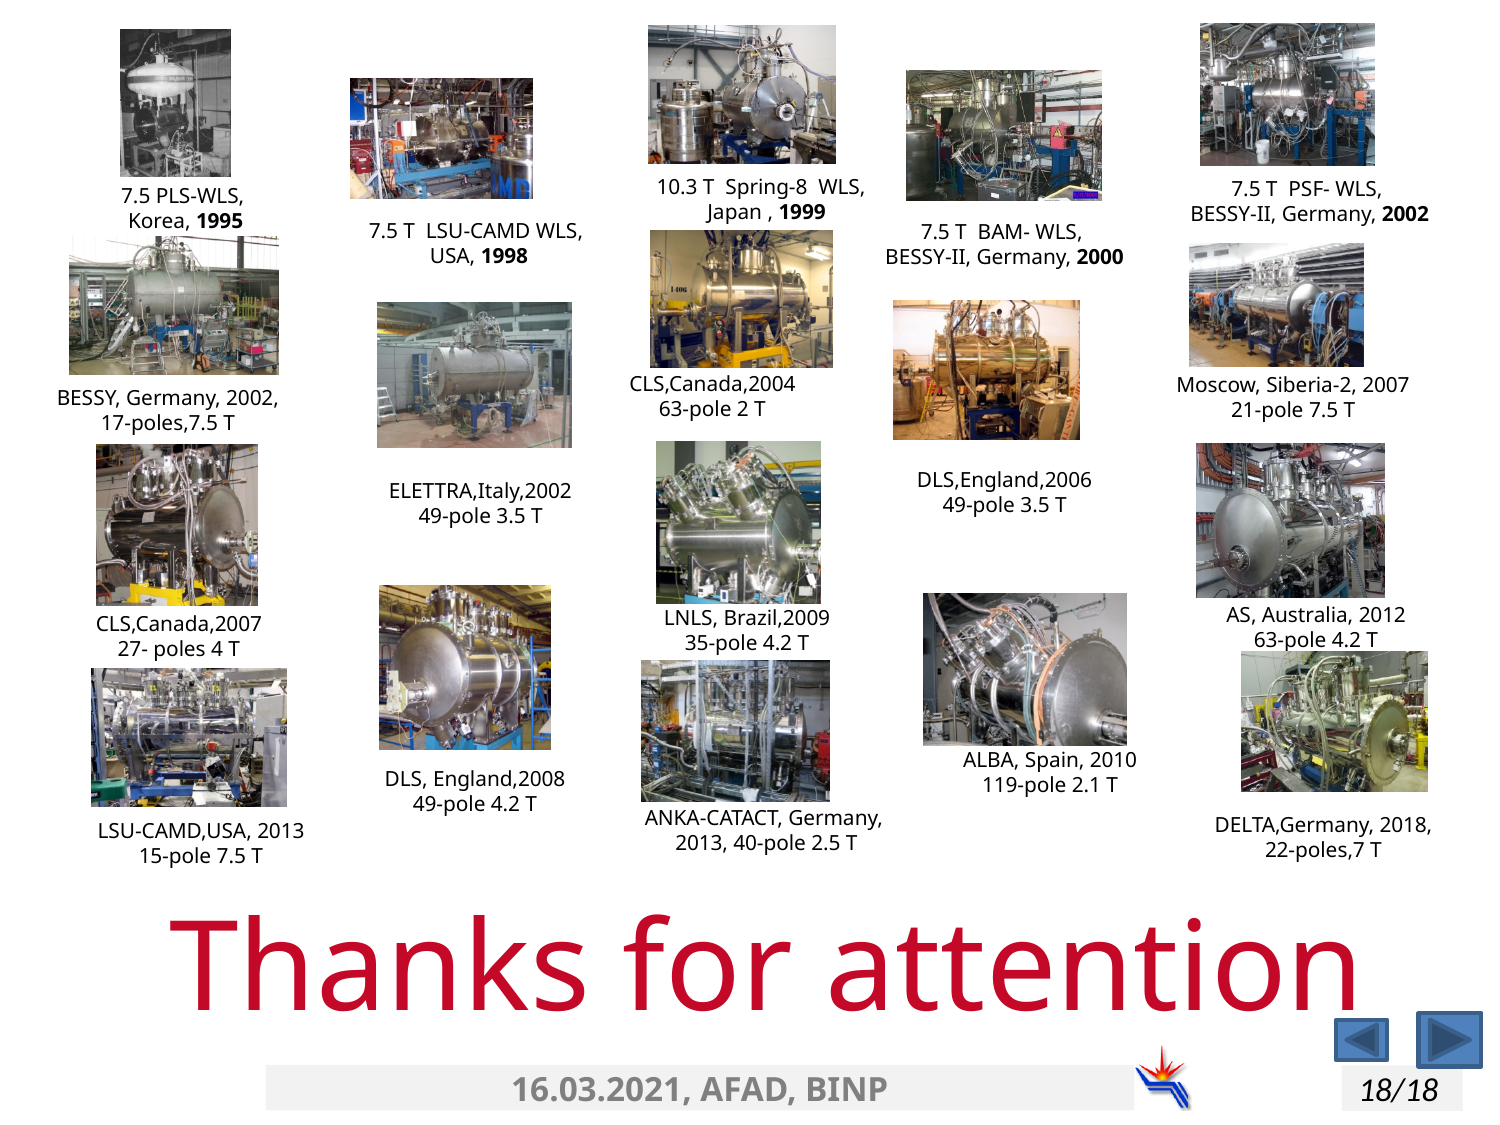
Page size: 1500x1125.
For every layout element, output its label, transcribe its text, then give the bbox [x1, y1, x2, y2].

picture [656, 441, 821, 604]
text_box 10.3 T Spring-8 WLS, Japan , 1999 [633, 162, 894, 234]
text_box BESSY, Germany, 2002, 17-poles,7.5 T [20, 374, 316, 445]
picture [906, 70, 1103, 201]
text_box [1334, 1018, 1389, 1062]
text_box 7.5 T PSF- WLS, BESSY-II, Germany, 2002 [1156, 164, 1463, 236]
picture [1241, 651, 1428, 792]
text_box Thanks for attention [61, 878, 1474, 1043]
text_box 7.5 T BAM- WLS, BESSY-II, Germany, 2000 [851, 208, 1158, 280]
picture [641, 660, 830, 802]
picture [377, 301, 572, 448]
text_box ELETTRA,Italy,2002 49-pole 3.5 T [350, 467, 611, 538]
picture [119, 29, 231, 177]
picture [893, 299, 1080, 440]
text_box LNLS, Brazil,2009 35-pole 4.2 T [637, 605, 857, 655]
text_box DLS, England,2008 49-pole 4.2 T [362, 767, 588, 815]
picture [650, 230, 833, 368]
text_box CLS,Canada,2004 63-pole 2 T [594, 360, 831, 432]
picture [1134, 1043, 1192, 1111]
picture [96, 444, 258, 606]
text_box ANKA-CATACT, Germany, 2013, 40-pole 2.5 T [613, 802, 914, 857]
picture [648, 25, 836, 164]
text_box ALBA, Spain, 2010 119-pole 2.1 T [937, 745, 1163, 798]
text_box DLS,England,2006 49-pole 3.5 T [874, 458, 1135, 525]
picture [1200, 23, 1375, 166]
picture [349, 78, 533, 199]
text_box 7.5 PLS-WLS, Korea, 1995 [83, 183, 288, 231]
picture [1189, 243, 1365, 368]
text_box AS, Australia, 2012 63-pole 4.2 T [1199, 597, 1433, 655]
picture [69, 235, 279, 376]
text_box [1416, 1011, 1483, 1069]
text_box Moscow, Siberia-2, 2007 21-pole 7.5 T [1156, 361, 1429, 432]
text_box CLS,Canada,2007 27- poles 4 T [54, 611, 304, 659]
picture [1196, 443, 1386, 599]
text_box 18/18 [1341, 1065, 1463, 1111]
picture [922, 593, 1128, 747]
text_box 7.5 T LSU-CAMD WLS, USA, 1998 [343, 207, 614, 279]
text_box LSU-CAMD,USA, 2013 15-pole 7.5 T [72, 809, 329, 876]
text_box DELTA,Germany, 2018, 22-poles,7 T [1164, 801, 1483, 873]
picture [378, 585, 551, 750]
text_box 16.03.2021, AFAD, BINP [265, 1064, 1129, 1111]
picture [91, 668, 287, 807]
